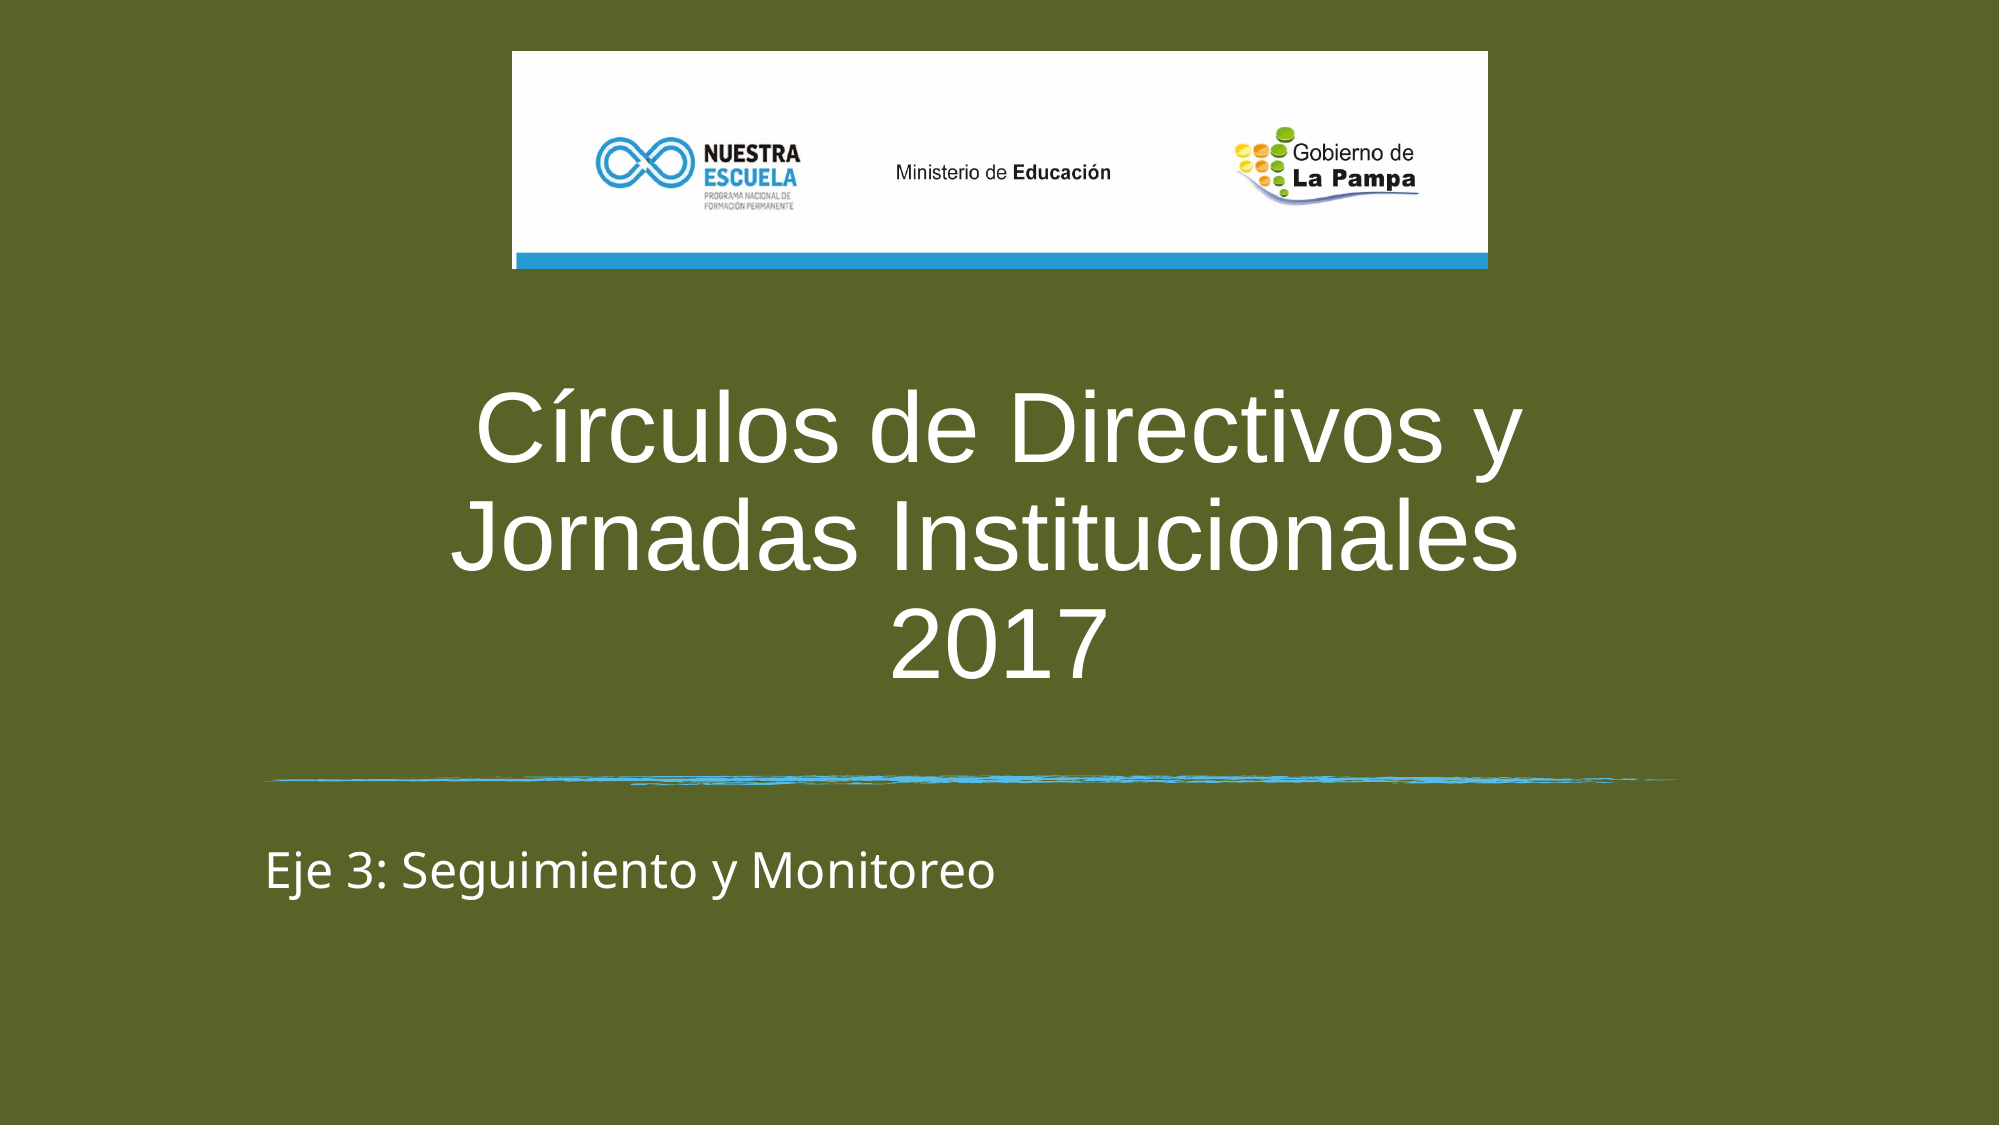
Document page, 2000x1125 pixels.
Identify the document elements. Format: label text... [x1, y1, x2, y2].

picture [511, 51, 1488, 269]
title Círculos de Directivos y Jornadas Institucionales 2017 [249, 270, 1750, 708]
subtitle Eje 3: Seguimiento y Monitoreo [249, 837, 1750, 1013]
